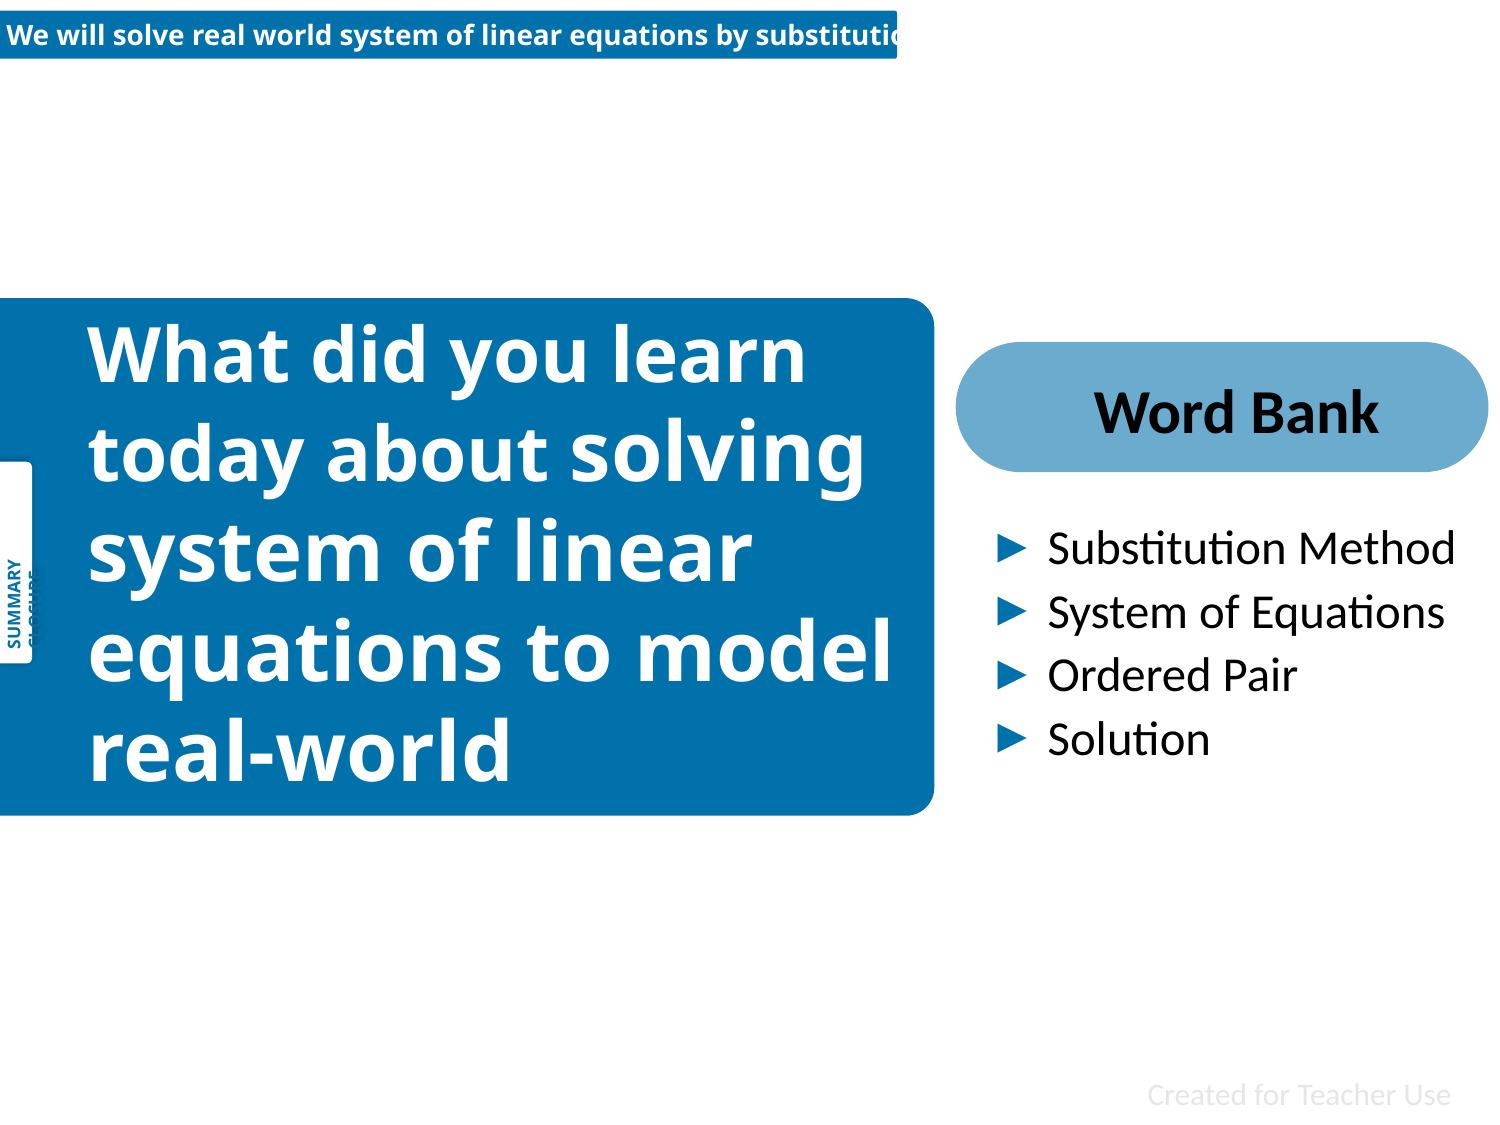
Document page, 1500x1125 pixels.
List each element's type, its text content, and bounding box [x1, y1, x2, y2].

text_box SUMMARY CLOSURE [0, 461, 33, 664]
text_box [955, 341, 1489, 771]
text_box What did you learn today about solving system of linear equations to model real-world situations. [0, 298, 935, 816]
